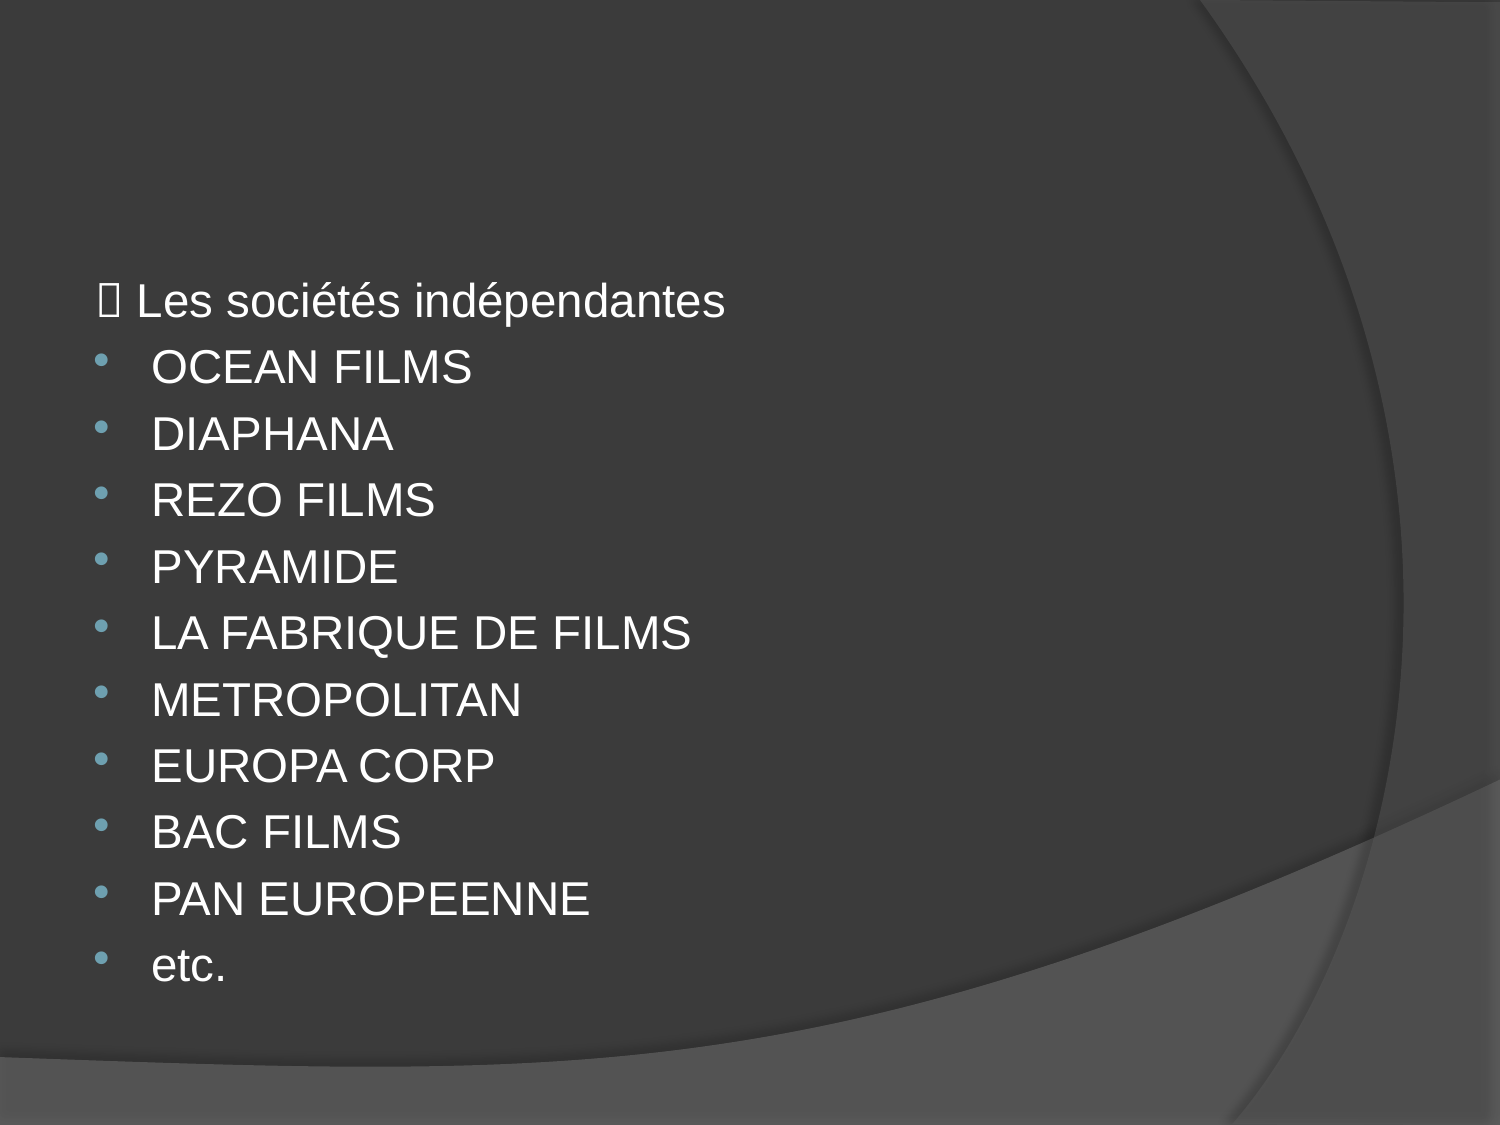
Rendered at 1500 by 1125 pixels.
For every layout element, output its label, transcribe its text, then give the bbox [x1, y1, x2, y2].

list  Les sociétés indépendantes OCEAN FILMS DIAPHANA REZO FILMS PYRAMIDE LA FABRIQUE DE FILMS METROPOLITAN EUROPA CORP BAC FILMS PAN EUROPEENNE etc. [75, 262, 1300, 1005]
